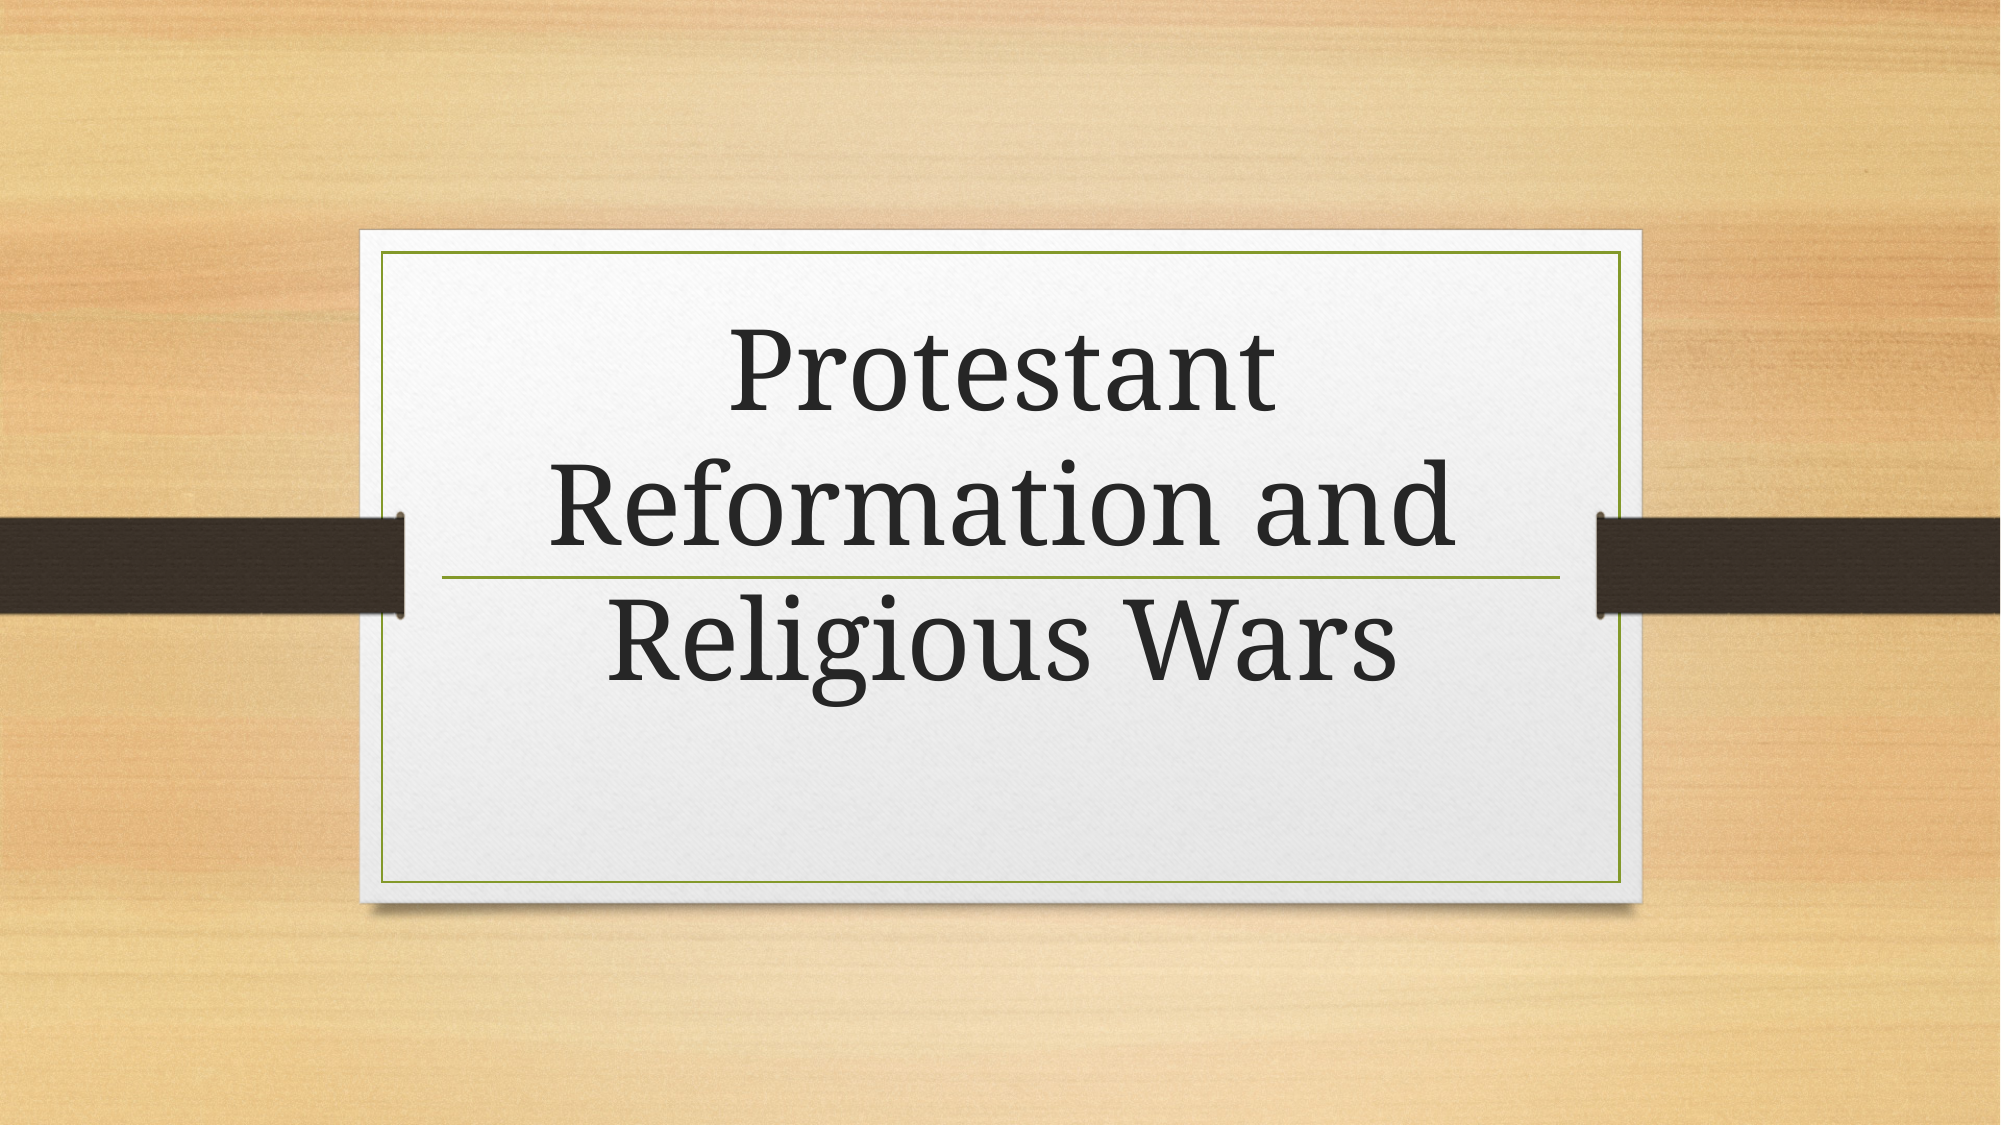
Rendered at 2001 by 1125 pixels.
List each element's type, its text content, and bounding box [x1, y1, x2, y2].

title Protestant Reformation and Religious Wars [443, 461, 1562, 711]
picture [0, 0, 2001, 1125]
